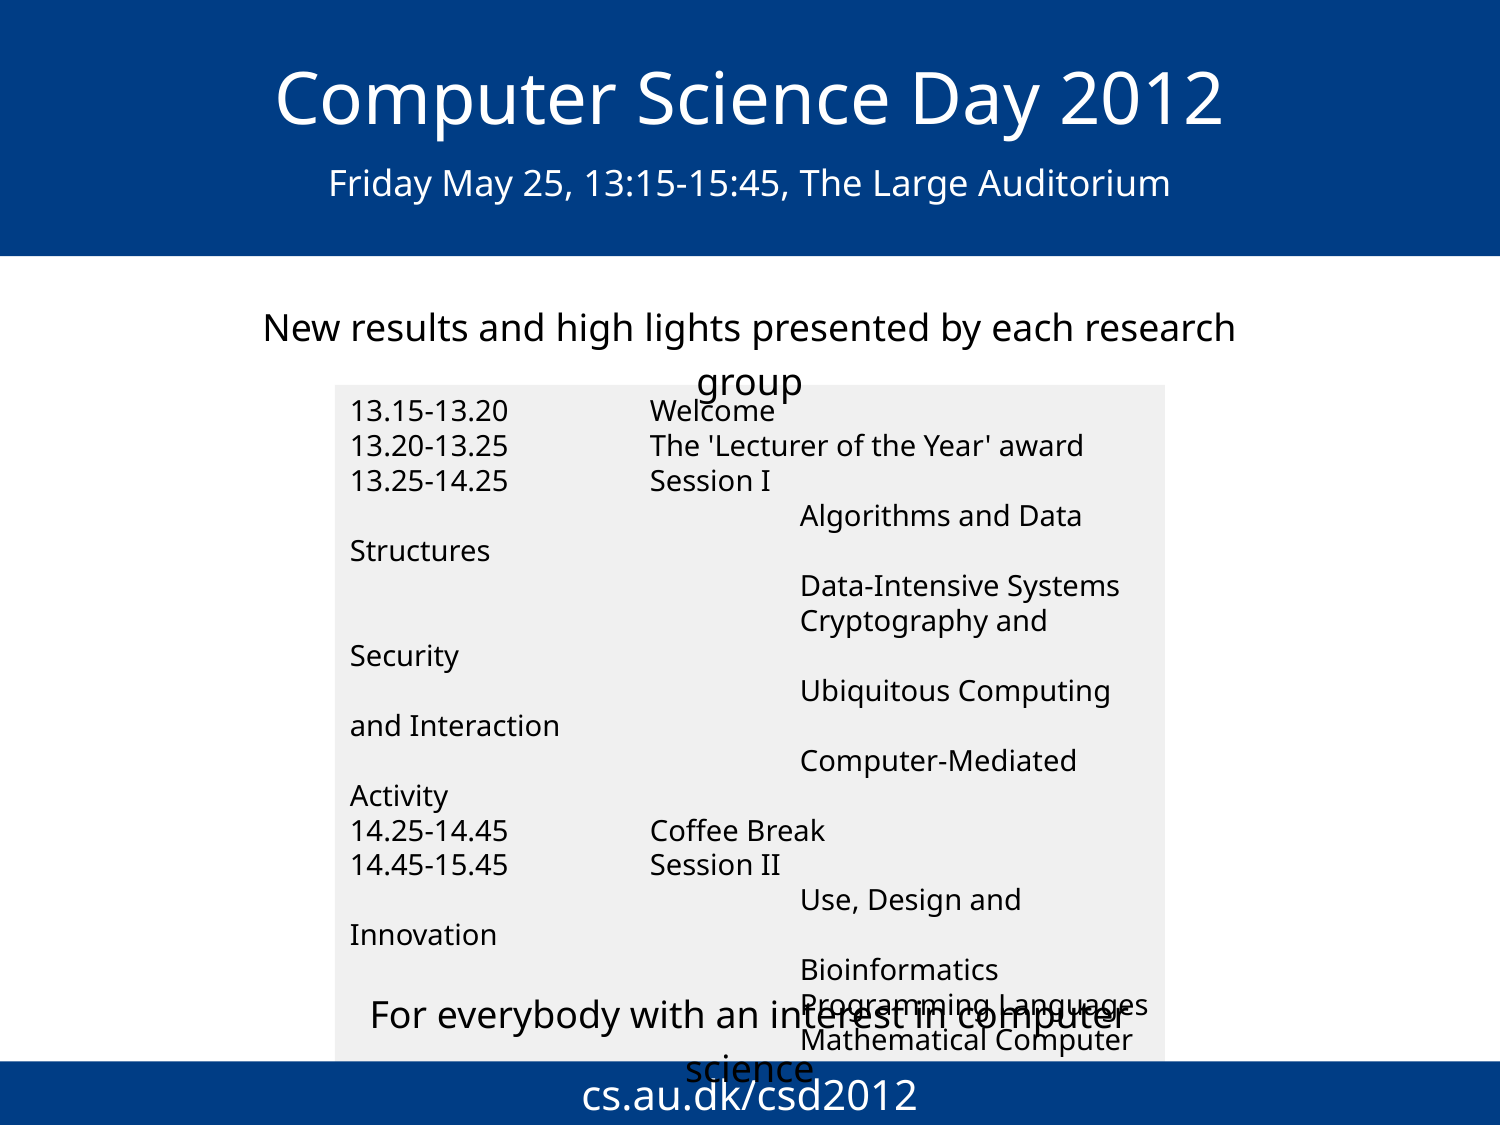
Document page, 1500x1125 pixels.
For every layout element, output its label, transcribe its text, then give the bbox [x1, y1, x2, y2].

text_box cs.au.dk/csd2012 [0, 1061, 1500, 1125]
title Computer Science Day 2012 Friday May 25, 13:15-15:45, The Large Auditorium [0, 0, 1500, 257]
text_box New results and high lights presented by each research group [202, 287, 1298, 411]
text_box 13.15-13.20 Welcome 13.20-13.25 The 'Lecturer of the Year' award 13.25-14.25 Session I Algorithms and Data Structures Data-Intensive Systems Cryptography and Security Ubiquitous Computing and Interaction Computer-Mediated Activity 14.25-14.45 Coffee Break 14.45-15.45 Session II Use, Design and Innovation Bioinformatics Programming Languages Mathematical Computer Science Computer Graphics and Image Processing Closing Remarks [334, 411, 1165, 974]
text_box For everybody with an interest in computer science [288, 974, 1212, 1098]
